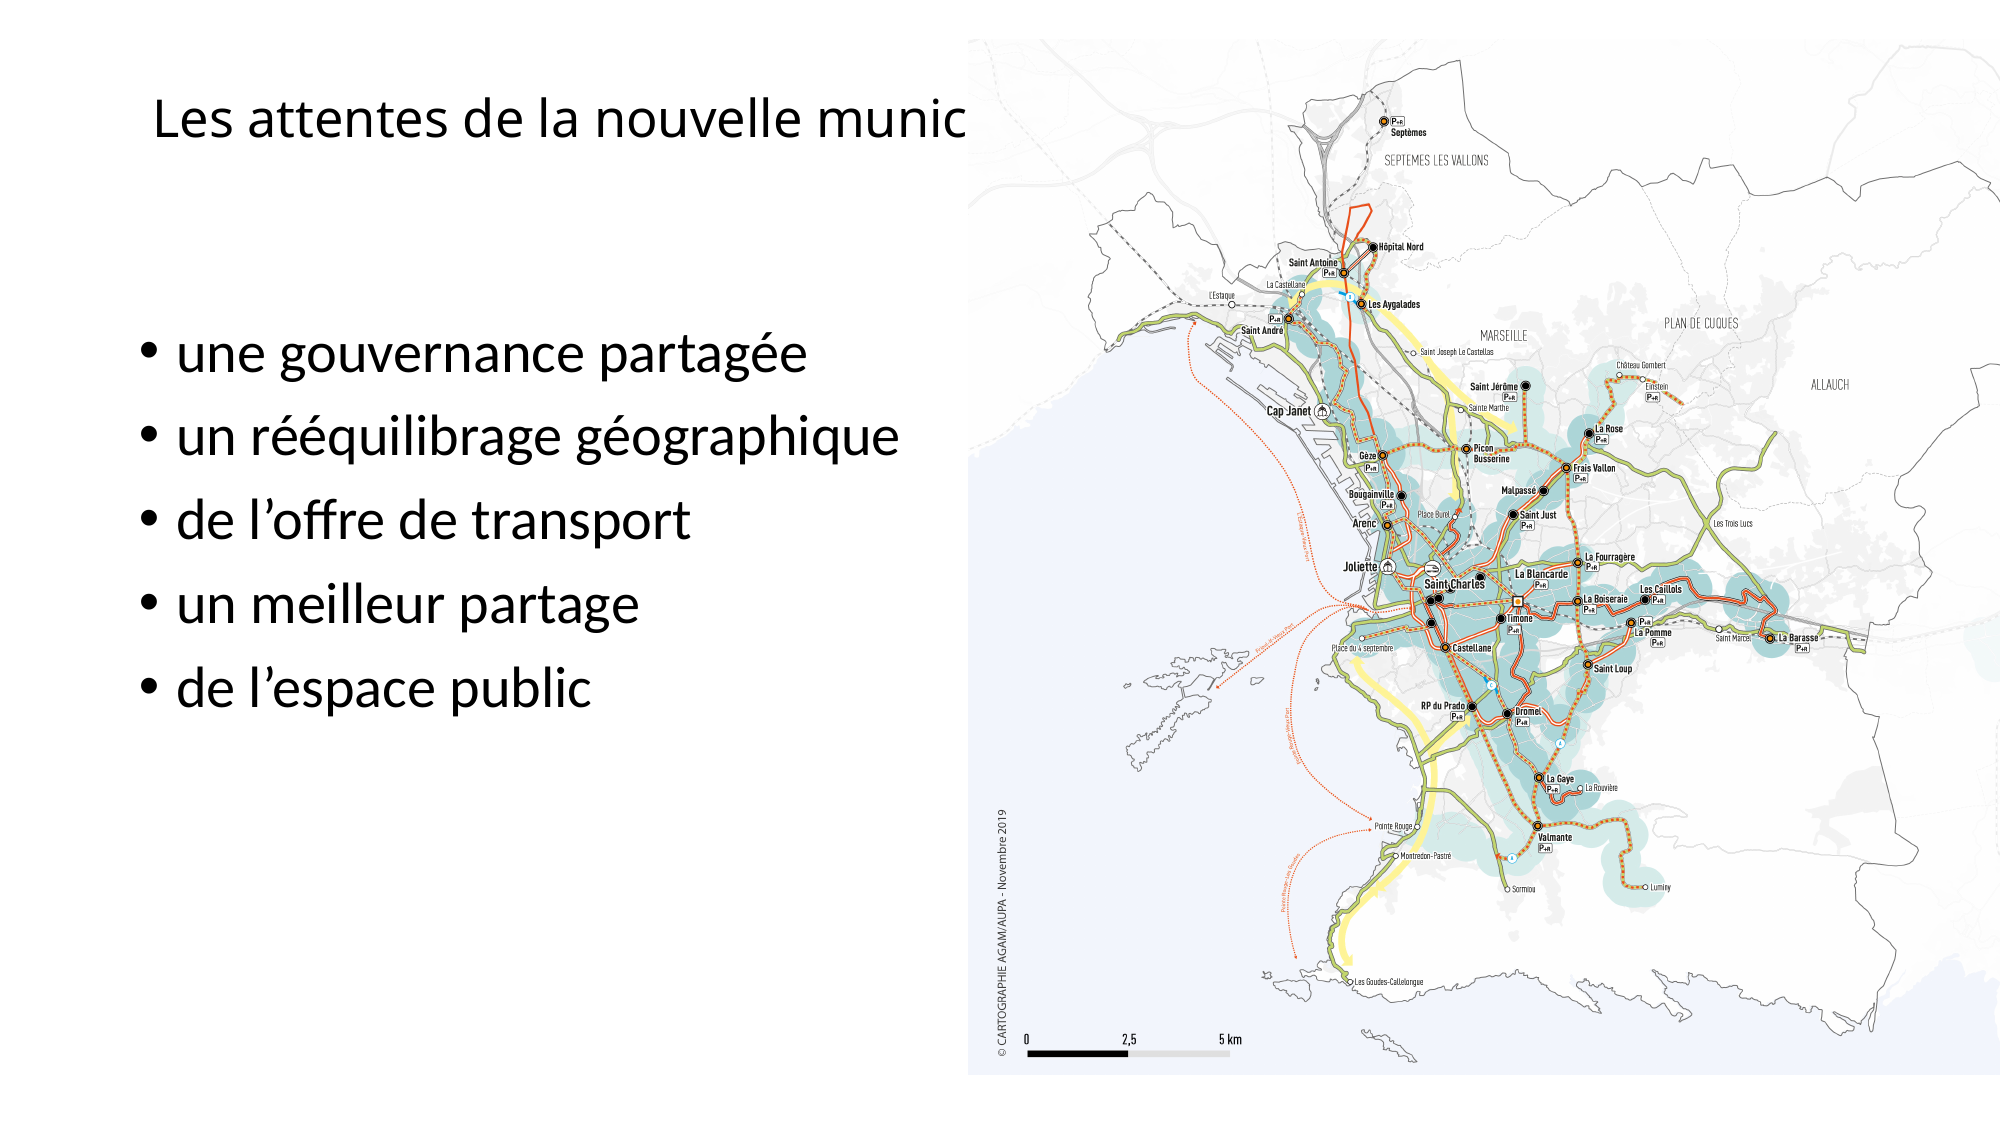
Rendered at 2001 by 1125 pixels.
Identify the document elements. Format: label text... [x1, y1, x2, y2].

text_box une gouvernance partagée un rééquilibrage géographique de l’offre de transport un meilleur partage de l’espace public [124, 314, 963, 1029]
picture [968, 38, 2000, 1075]
text_box Les attentes de la nouvelle municipalité en matière de mobilité [137, 59, 963, 278]
